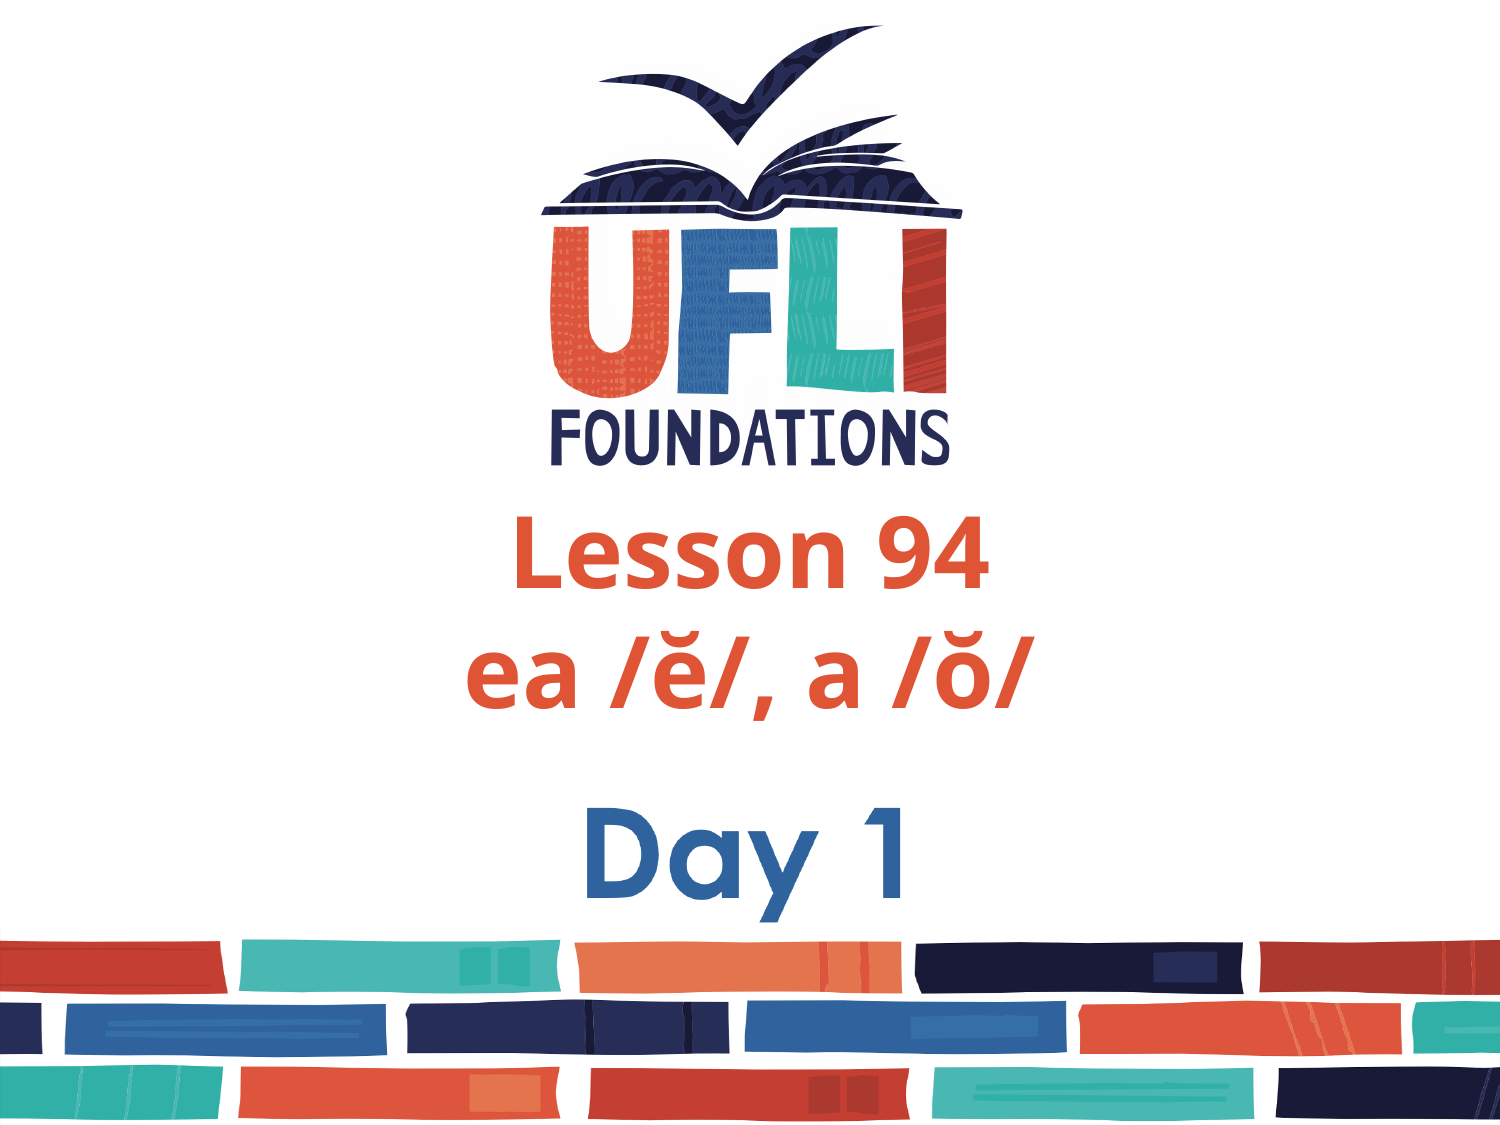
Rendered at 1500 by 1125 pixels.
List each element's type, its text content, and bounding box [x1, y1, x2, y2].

text_box Lesson 94 ea /ĕ/, a /ŏ/ [149, 481, 1351, 753]
picture [0, 0, 1500, 1125]
